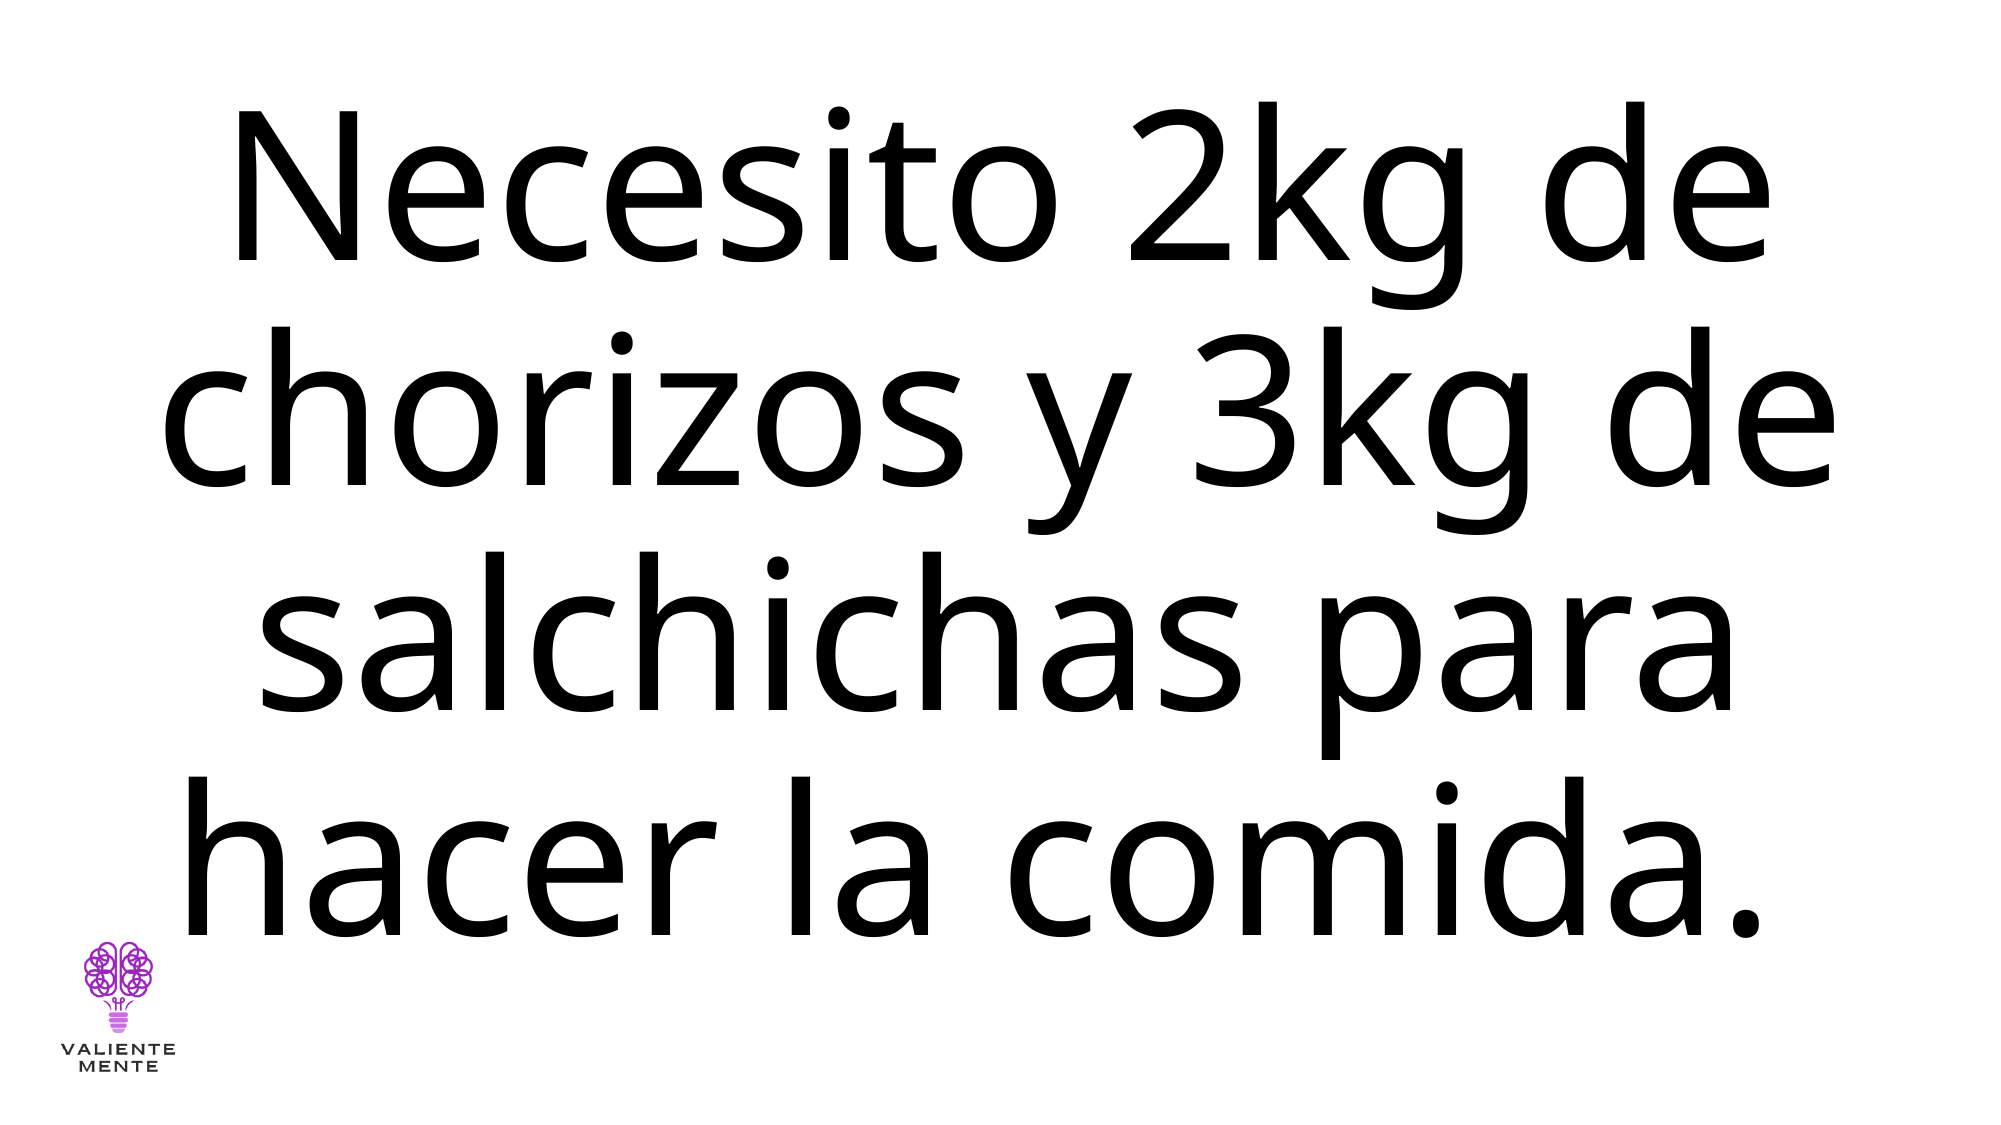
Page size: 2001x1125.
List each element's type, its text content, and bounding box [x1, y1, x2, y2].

picture [46, 930, 187, 1081]
title Necesito 2kg de chorizos y 3kg de salchichas para hacer la comida. [137, 59, 1863, 1002]
